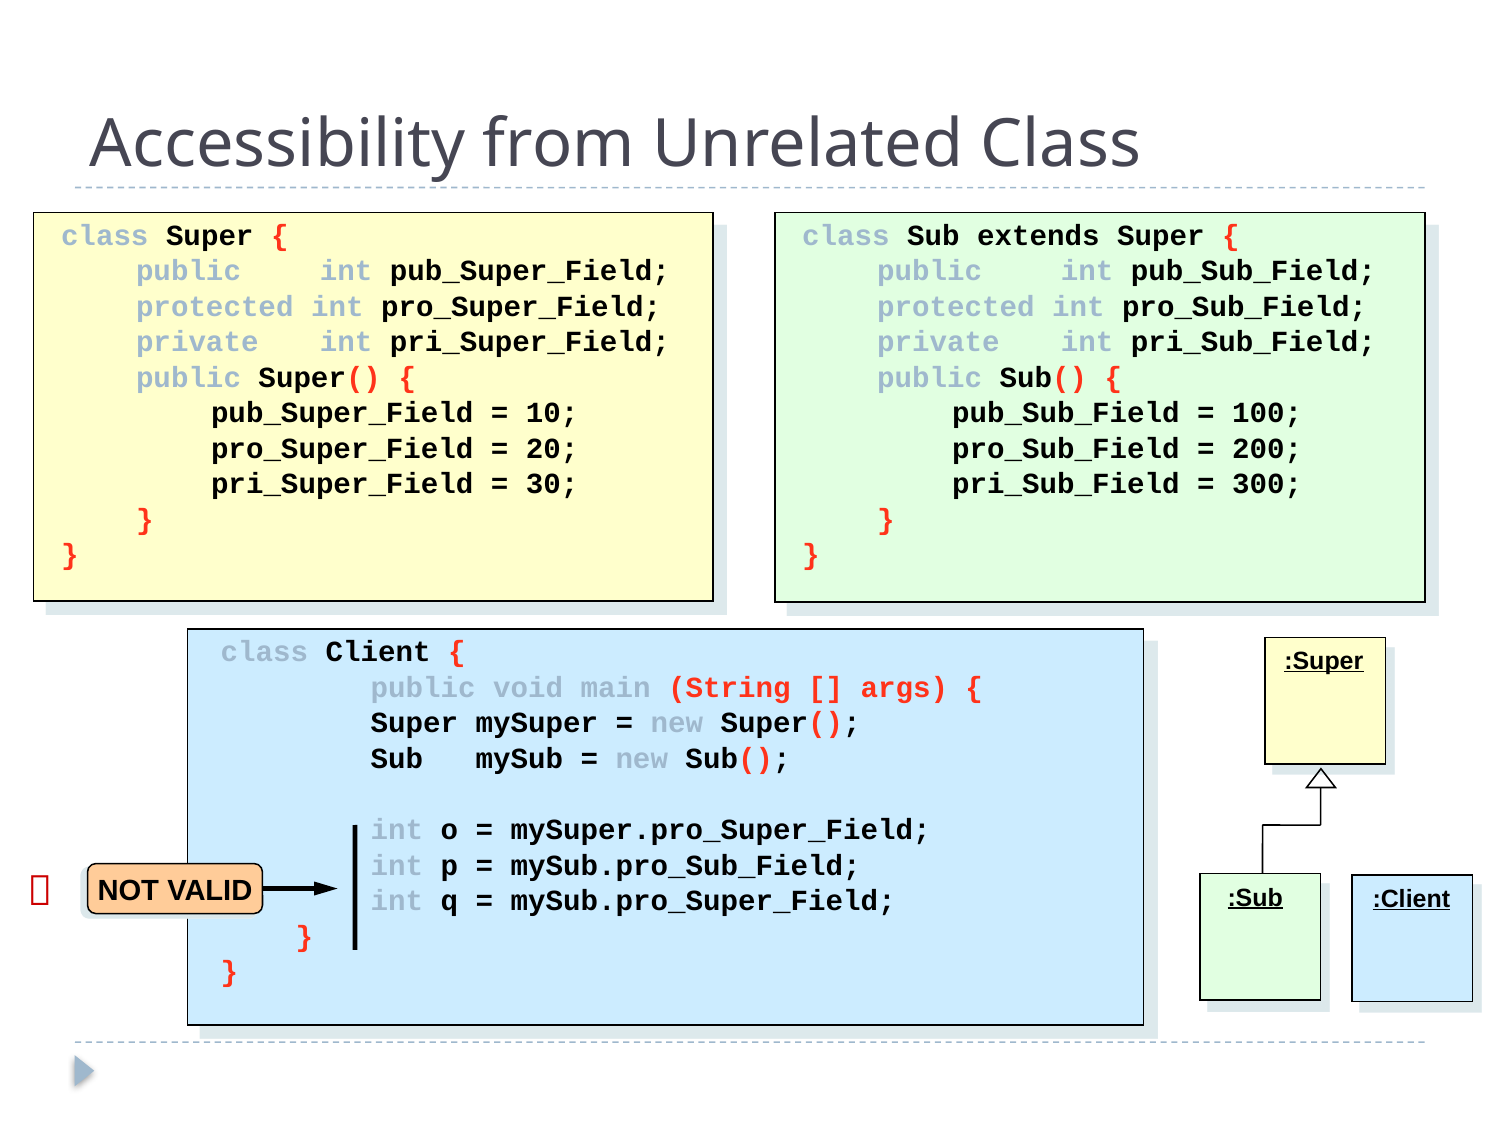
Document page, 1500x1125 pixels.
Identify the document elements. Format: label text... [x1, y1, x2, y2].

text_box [87, 863, 338, 914]
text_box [187, 628, 1144, 1026]
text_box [33, 212, 714, 602]
text_box  [12, 856, 81, 914]
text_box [1199, 637, 1473, 1002]
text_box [774, 212, 1426, 603]
title Accessibility from Unrelated Class [75, 24, 1425, 188]
